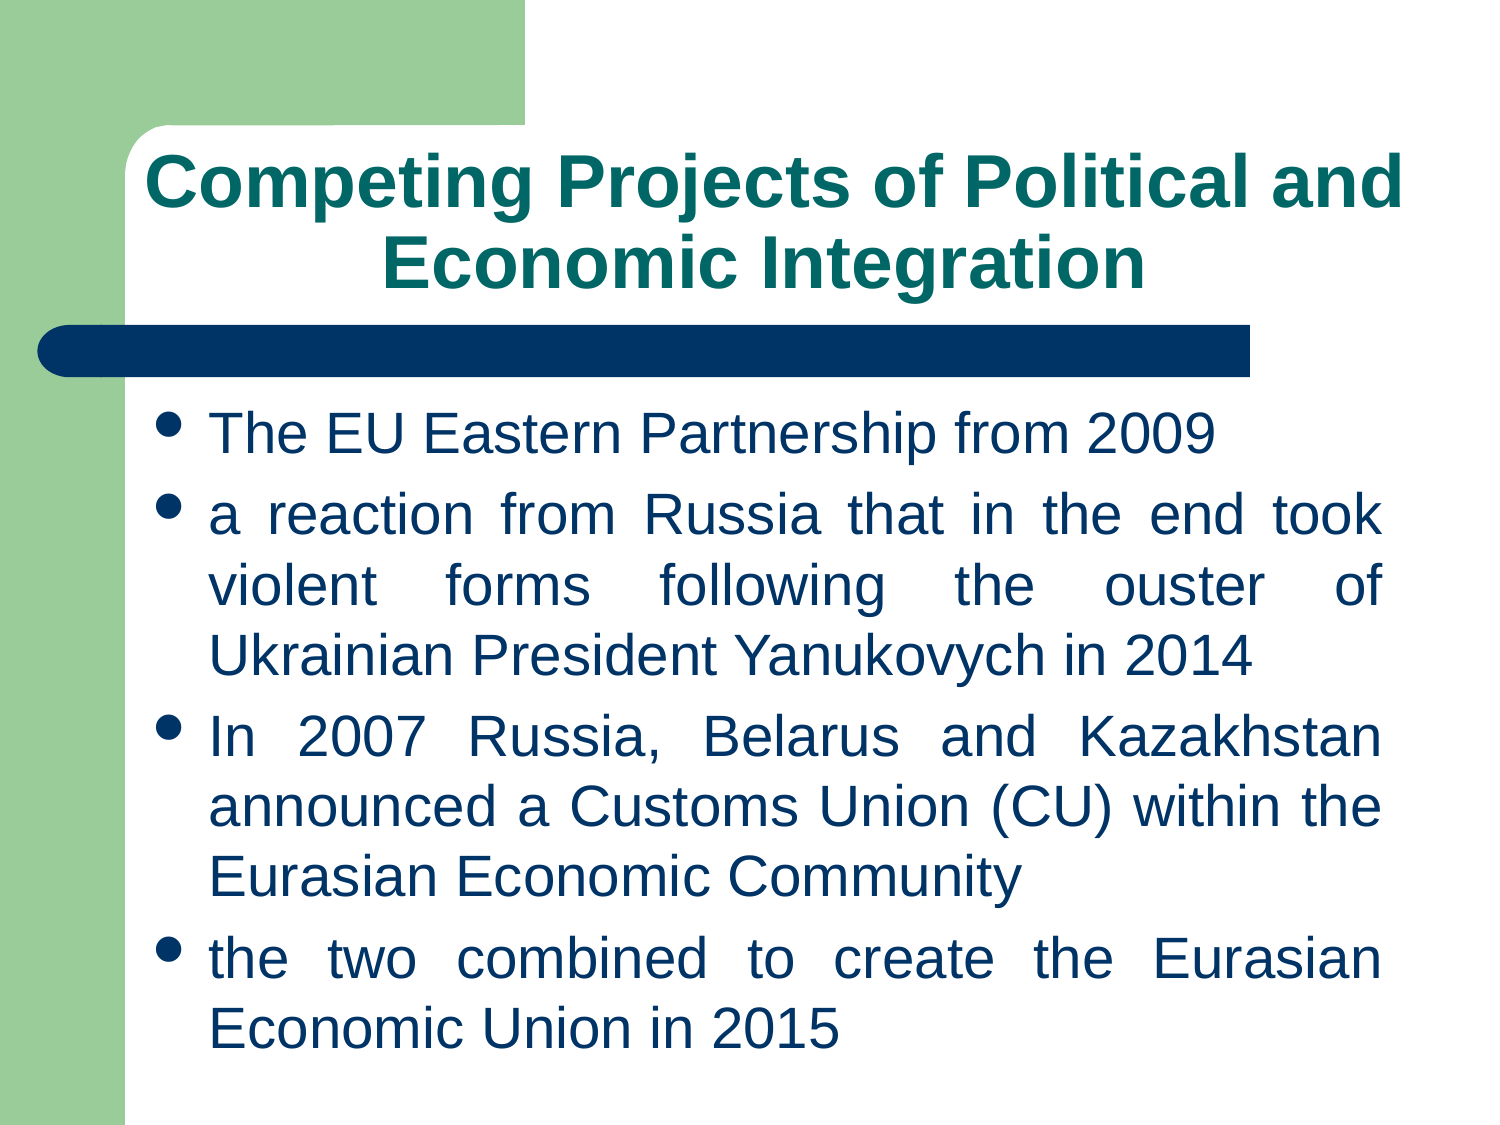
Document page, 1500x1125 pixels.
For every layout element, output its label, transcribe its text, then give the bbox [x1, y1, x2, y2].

list The EU Eastern Partnership from 2009 a reaction from Russia that in the end took violent forms following the ouster of Ukrainian President Yanukovych in 2014 In 2007 Russia, Belarus and Kazakhstan announced a Customs Union (CU) within the Eurasian Economic Community the two combined to create the Eurasian Economic Union in 2015 [137, 387, 1400, 1083]
title Competing Projects of Political and Economic Integration [125, 125, 1425, 313]
